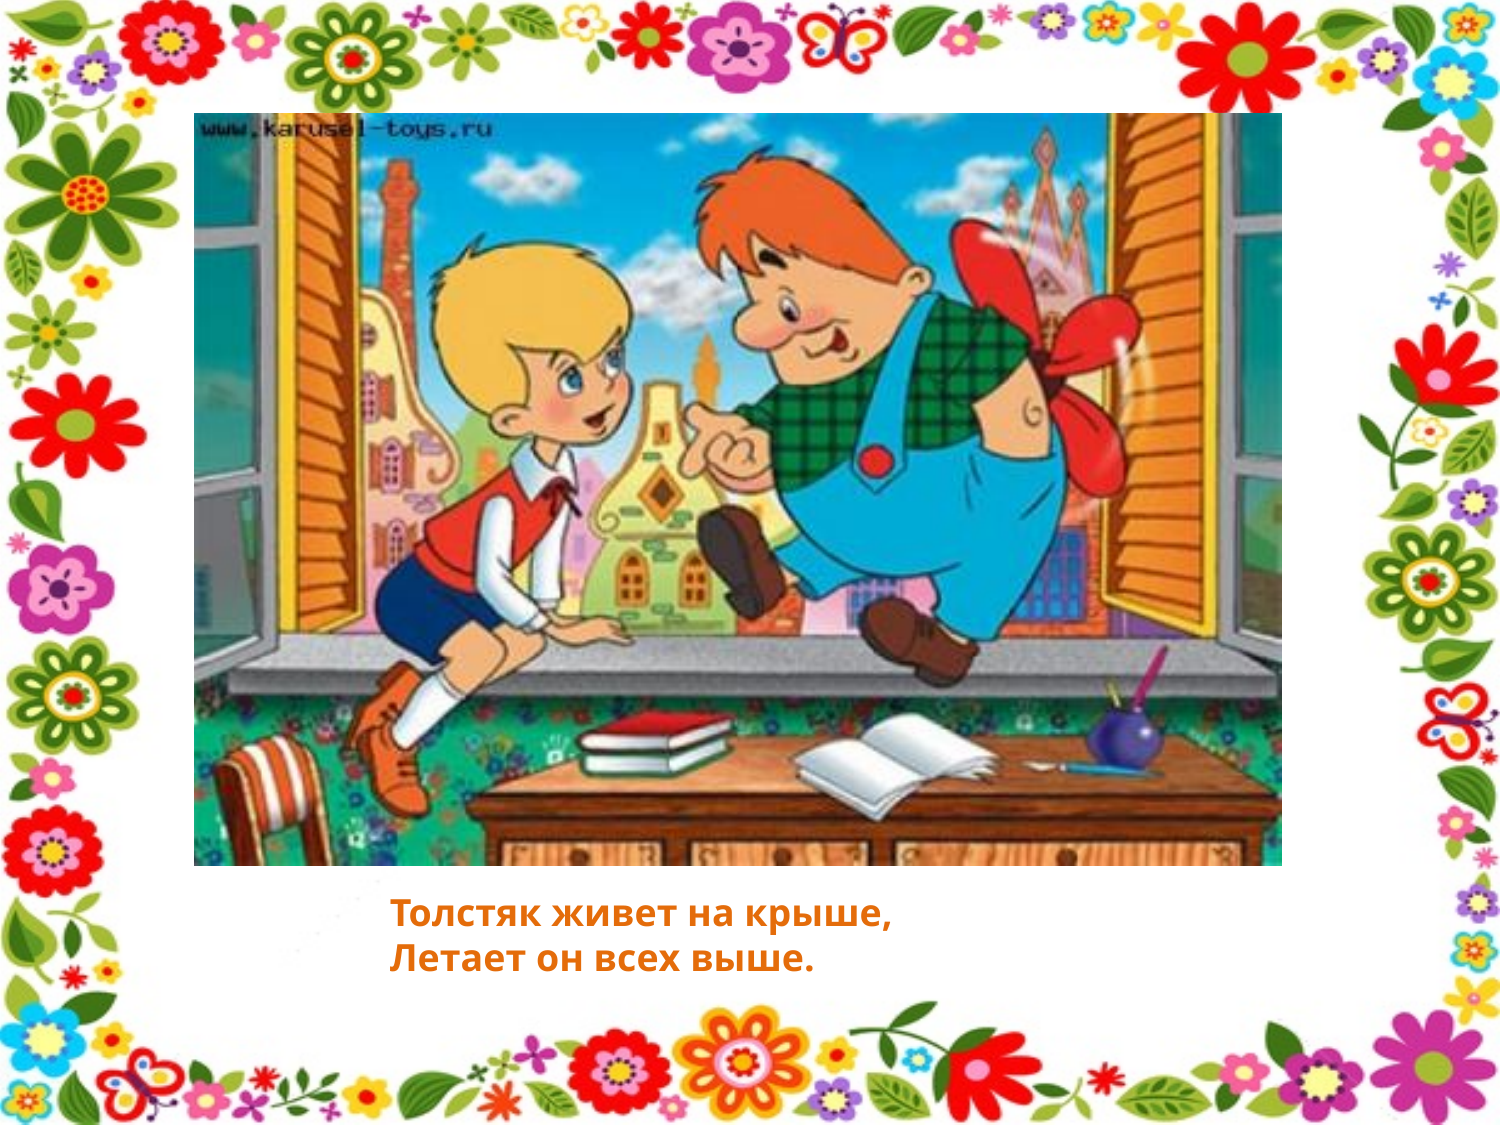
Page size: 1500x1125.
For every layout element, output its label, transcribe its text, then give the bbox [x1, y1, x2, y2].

picture [0, 0, 1500, 1125]
text_box Толстяк живет на крыше, Летает он всех выше. [374, 881, 1125, 987]
